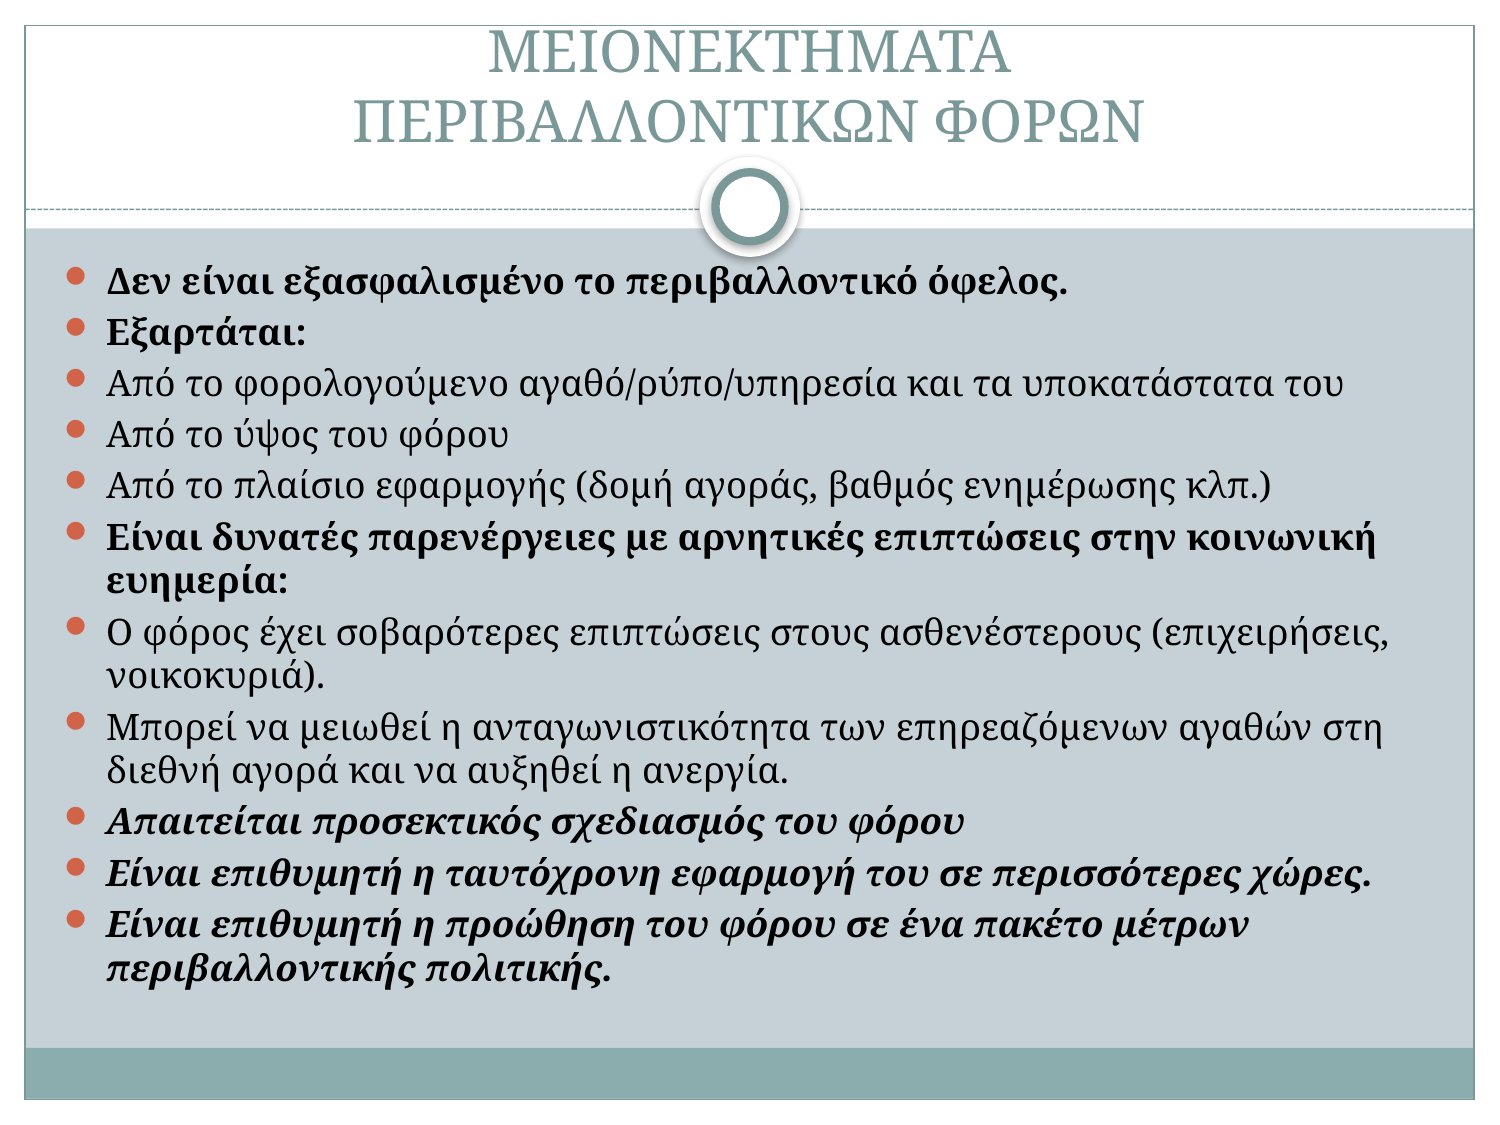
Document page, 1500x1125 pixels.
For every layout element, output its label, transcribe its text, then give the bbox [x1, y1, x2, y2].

list Δεν είναι εξασφαλισμένο το περιβαλλοντικό όφελος. Εξαρτάται: Από το φορολογούμενο αγαθό/ρύπο/υπηρεσία και τα υποκατάστατα του Από το ύψος του φόρου Από το πλαίσιο εφαρμογής (δομή αγοράς, βαθμός ενημέρωσης κλπ.) Είναι δυνατές παρενέργειες με αρνητικές επιπτώσεις στην κοινωνική ευημερία: Ο φόρος έχει σοβαρότερες επιπτώσεις στους ασθενέστερους (επιχειρήσεις, νοικοκυριά). Μπορεί να μειωθεί η ανταγωνιστικότητα των επηρεαζόμενων αγαθών στη διεθνή αγορά και να αυξηθεί η ανεργία. Απαιτείται προσεκτικός σχεδιασμός του φόρου Είναι επιθυμητή η ταυτόχρονη εφαρμογή του σε περισσότερες χώρες. Είναι επιθυμητή η προώθηση του φόρου σε ένα πακέτο μέτρων περιβαλλοντικής πολιτικής. [49, 250, 1445, 1001]
title ΜΕΙΟΝΕΚΤΗΜΑΤΑ ΠΕΡΙΒΑΛΛΟΝΤΙΚΩΝ ΦΟΡΩΝ [49, 37, 1450, 162]
